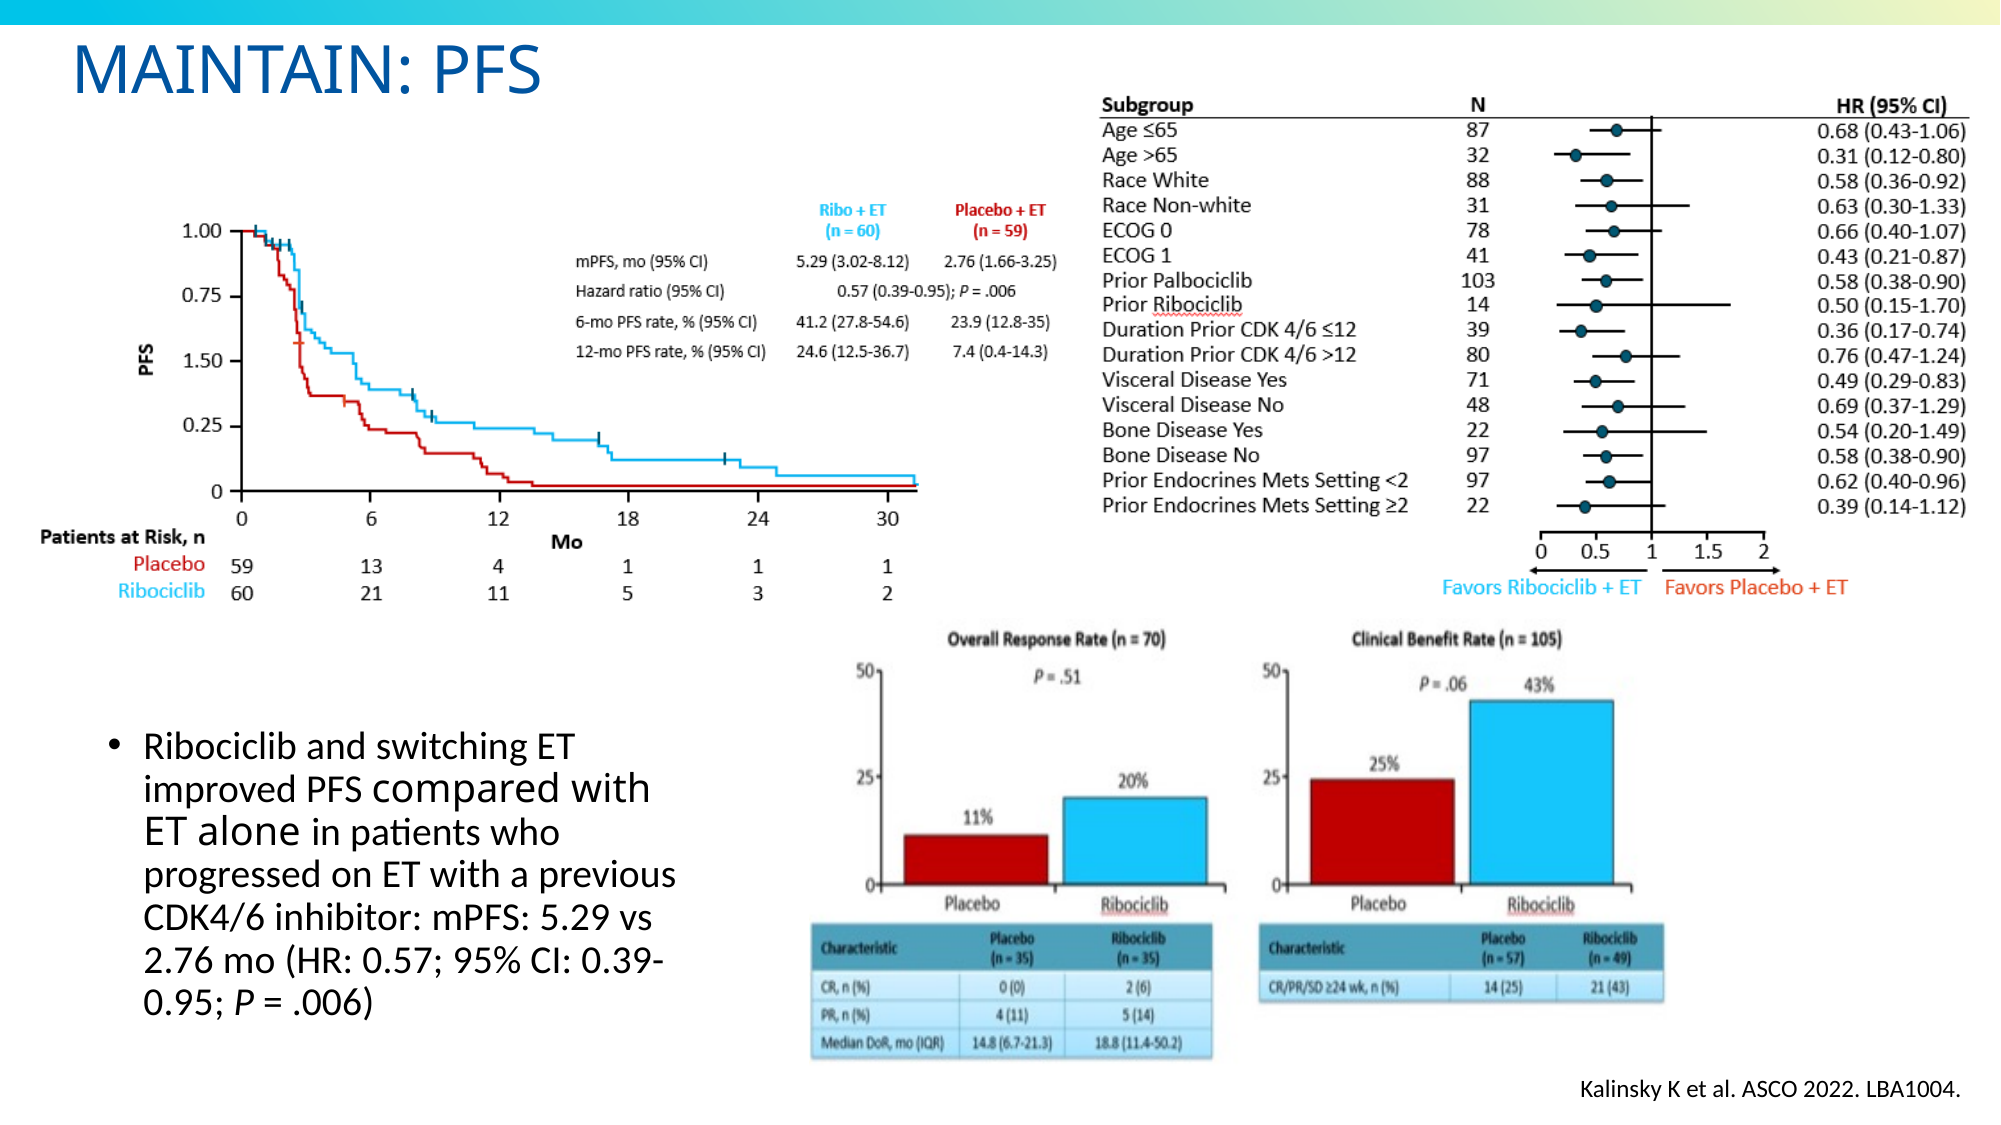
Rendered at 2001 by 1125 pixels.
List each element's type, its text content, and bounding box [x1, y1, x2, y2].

list Ribociclib and switching ET improved PFS compared with ET alone in patients who progressed on ET with a previous CDK4/6 inhibitor: mPFS: 5.29 vs 2.76 mo (HR: 0.57; 95% CI: 0.39-0.95; P = .006) [92, 717, 708, 1064]
picture [33, 71, 2000, 609]
title MAINTAIN: PFS [56, 0, 1840, 163]
text_box Kalinsky K et al. ASCO 2022. LBA1004. [1565, 1064, 1978, 1110]
picture [809, 618, 1670, 1073]
